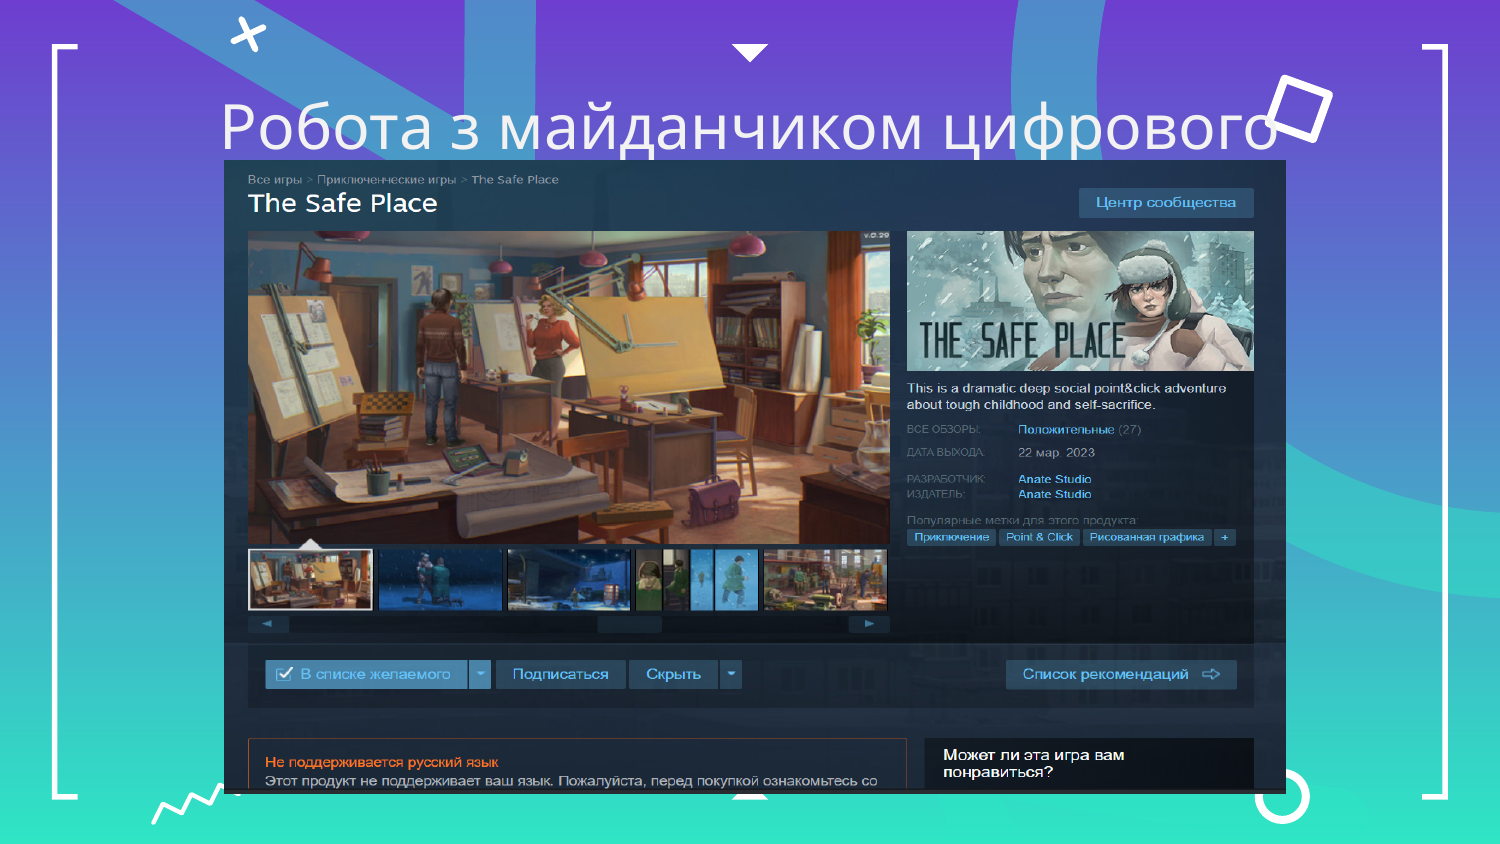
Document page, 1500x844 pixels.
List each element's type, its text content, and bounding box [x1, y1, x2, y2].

picture [224, 160, 1286, 794]
title Робота з майданчиком цифрового магазину [91, 71, 1410, 161]
